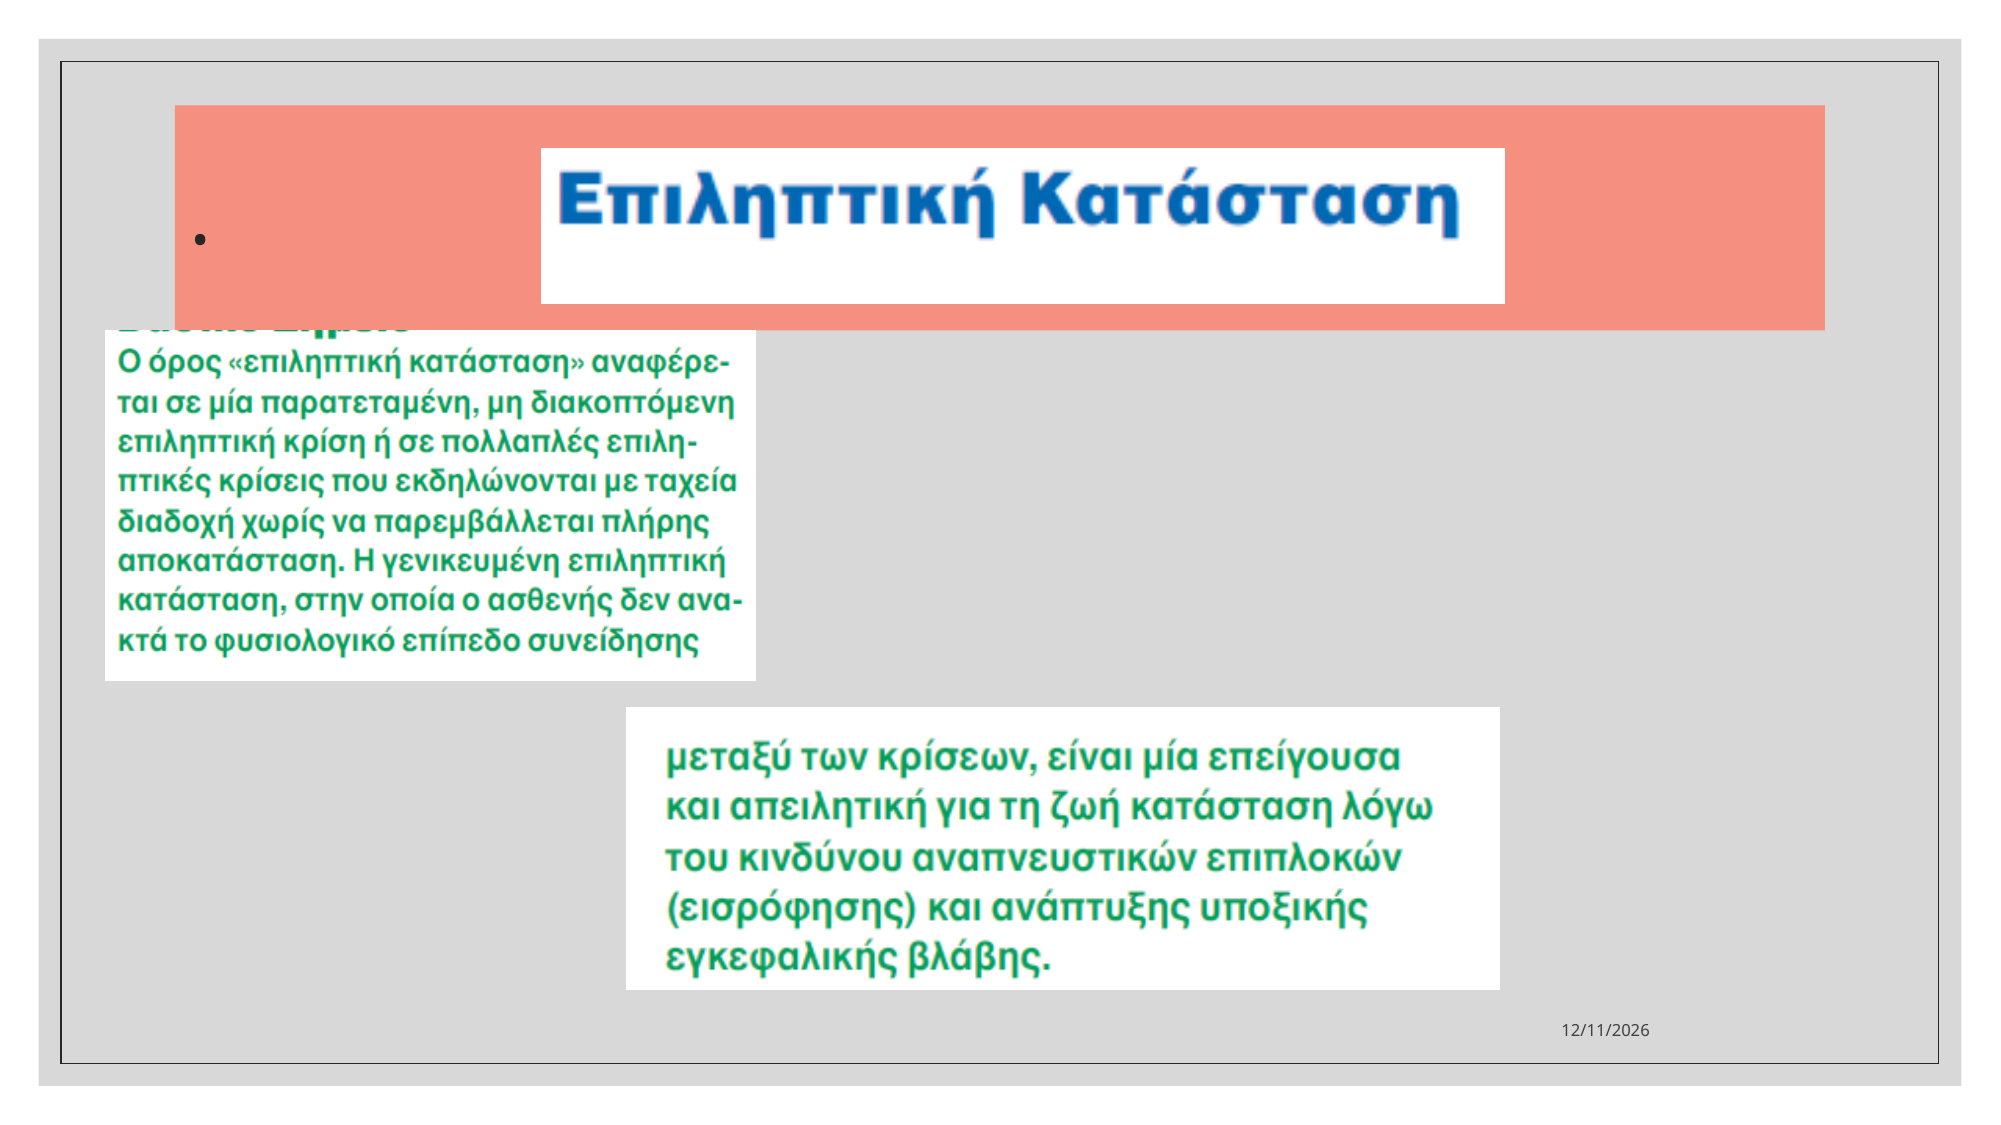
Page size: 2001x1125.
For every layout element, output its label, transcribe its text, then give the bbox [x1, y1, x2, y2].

title . [174, 105, 1825, 331]
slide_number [1190, 990, 1665, 1050]
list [105, 330, 756, 681]
picture [541, 148, 1505, 304]
picture [626, 707, 1500, 990]
